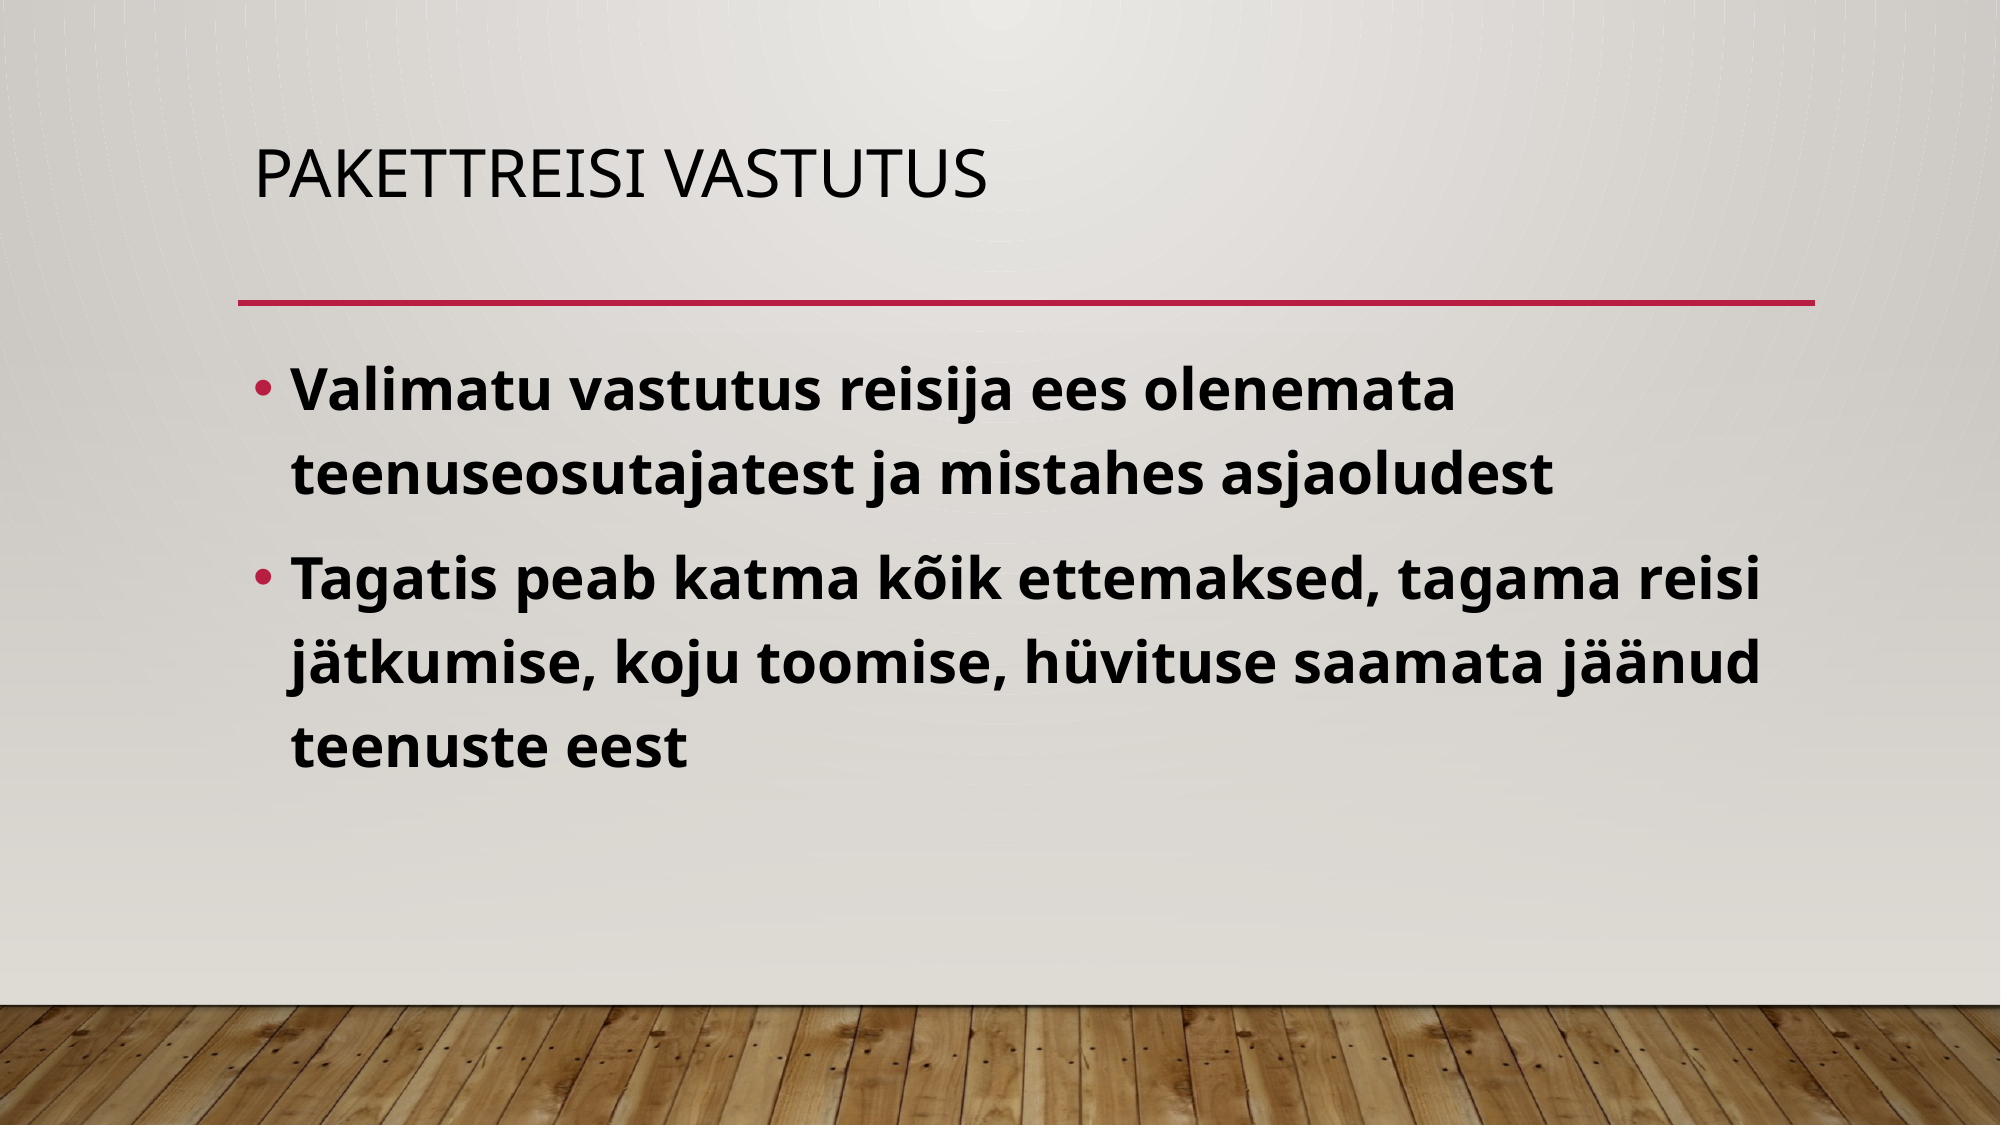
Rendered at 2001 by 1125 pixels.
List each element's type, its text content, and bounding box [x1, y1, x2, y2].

picture [0, 1005, 2000, 1125]
title Pakettreisi vastutus [238, 131, 1814, 305]
list Valimatu vastutus reisija ees olenemata teenuseosutajatest ja mistahes asjaoludest Tagatis peab katma kõik ettemaksed, tagama reisi jätkumise, koju toomise, hüvituse saamata jäänud teenuste eest [238, 330, 1814, 897]
